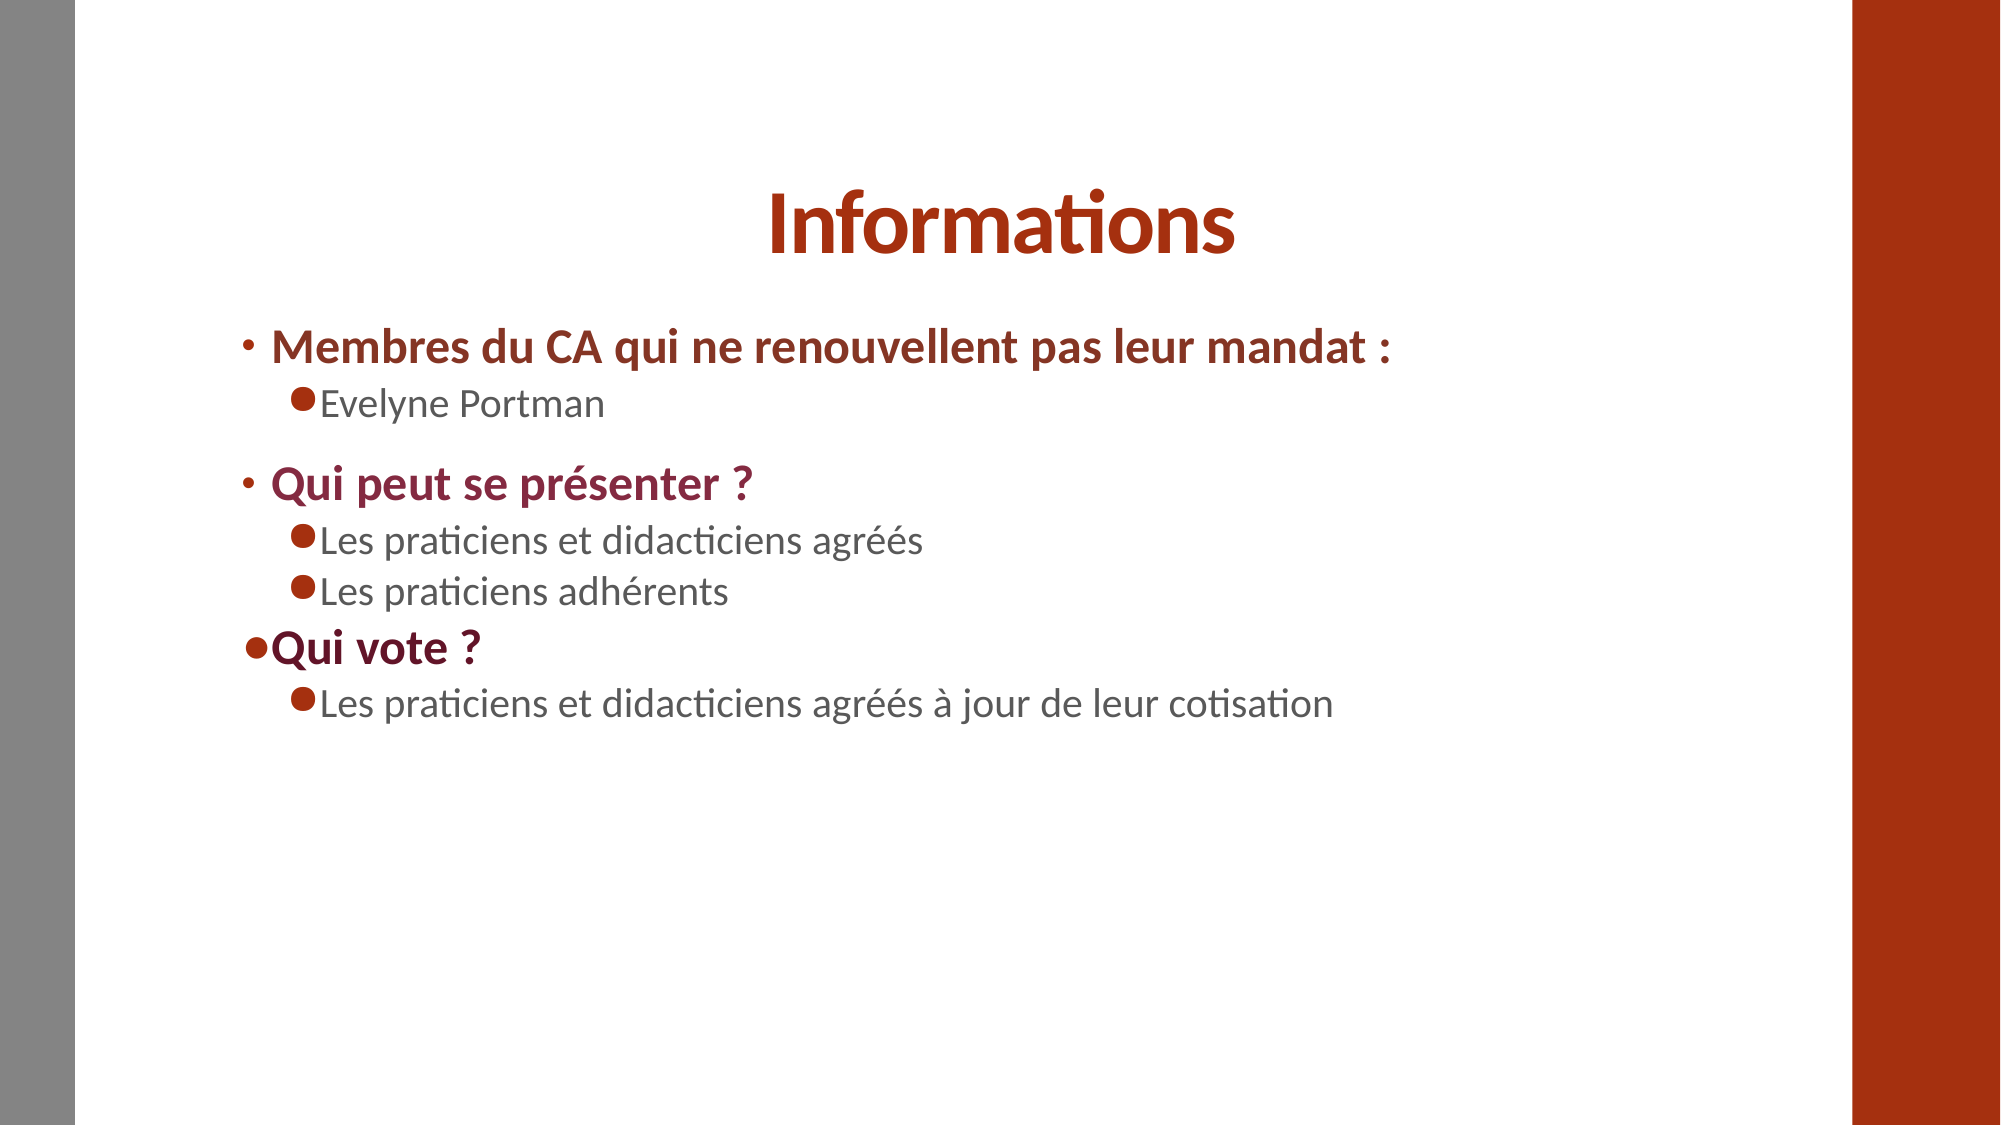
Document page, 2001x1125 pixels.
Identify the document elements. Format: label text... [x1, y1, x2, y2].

list Membres du CA qui ne renouvellent pas leur mandat : Evelyne Portman Qui peut se présenter ? Les praticiens et didacticiens agréés Les praticiens adhérents Qui vote ? Les praticiens et didacticiens agréés à jour de leur cotisation [233, 309, 1645, 1025]
title Informations [206, 47, 1798, 278]
